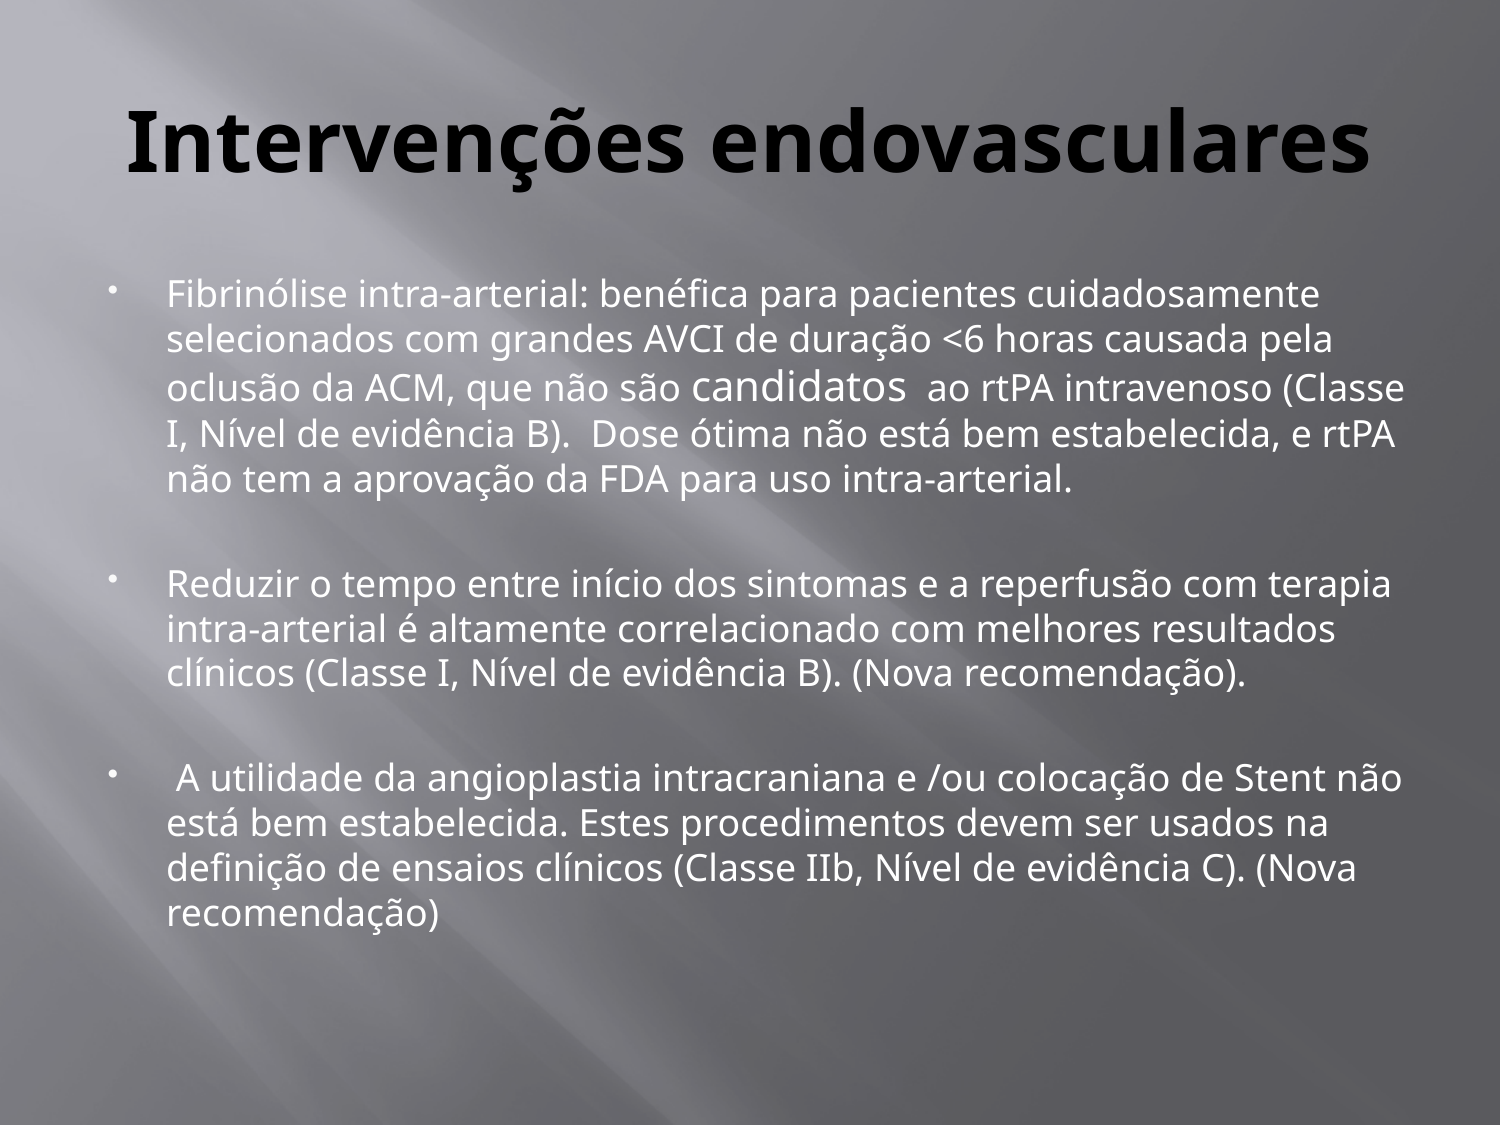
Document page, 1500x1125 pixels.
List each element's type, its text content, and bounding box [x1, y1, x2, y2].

list Fibrinólise intra-arterial: benéfica para pacientes cuidadosamente selecionados com grandes AVCI de duração <6 horas causada pela oclusão da ACM, que não são candidatos ao rtPA intravenoso (Classe I, Nível de evidência B). Dose ótima não está bem estabelecida, e rtPA não tem a aprovação da FDA para uso intra-arterial. Reduzir o tempo entre início dos sintomas e a reperfusão com terapia intra-arterial é altamente correlacionado com melhores resultados clínicos (Classe I, Nível de evidência B). (Nova recomendação). A utilidade da angioplastia intracraniana e /ou colocação de Stent não está bem estabelecida. Estes procedimentos devem ser usados ​​na definição de ensaios clínicos (Classe IIb, Nível de evidência C). (Nova recomendação) [75, 262, 1425, 1035]
title Intervenções endovasculares [75, 45, 1425, 233]
